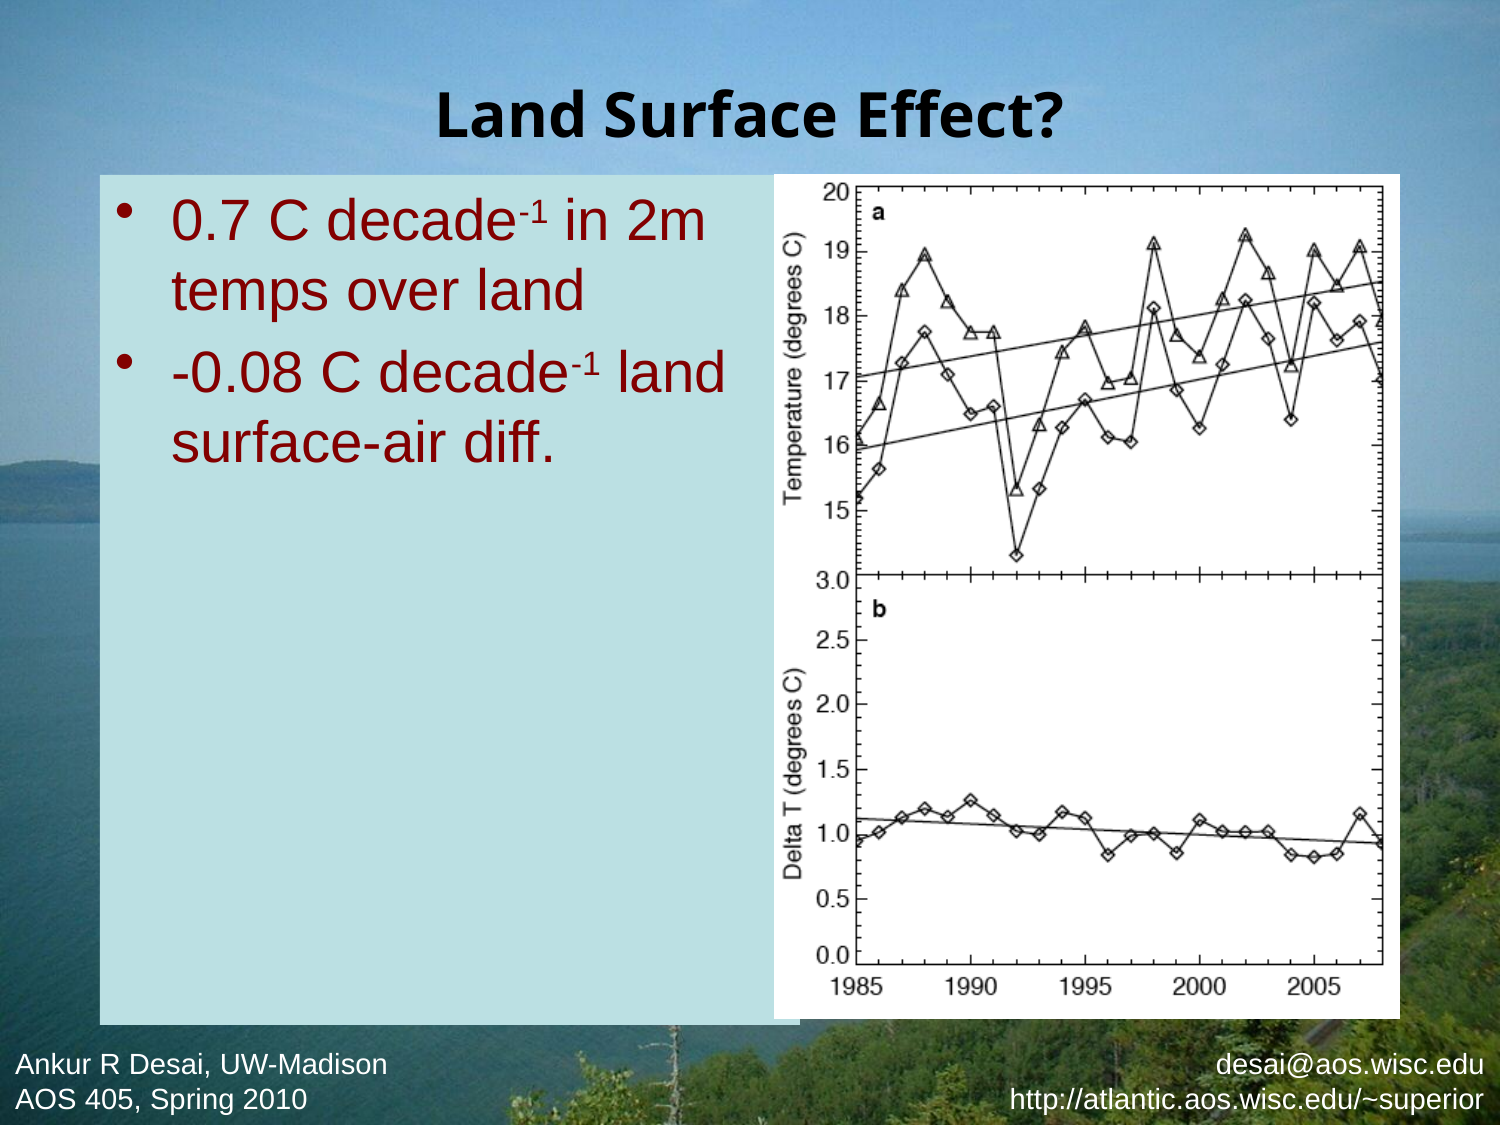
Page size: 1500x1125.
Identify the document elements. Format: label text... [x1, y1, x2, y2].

picture [0, 0, 1500, 1125]
list 0.7 C decade-1 in 2m temps over land -0.08 C decade-1 land surface-air diff. [99, 174, 773, 1026]
slide_number Ankur R Desai, UW-Madison AOS 405, Spring 2010 [0, 1037, 526, 1113]
title Land Surface Effect? [99, 49, 1401, 174]
footer desai@aos.wisc.edu http://atlantic.aos.wisc.edu/~superior [887, 1037, 1500, 1113]
